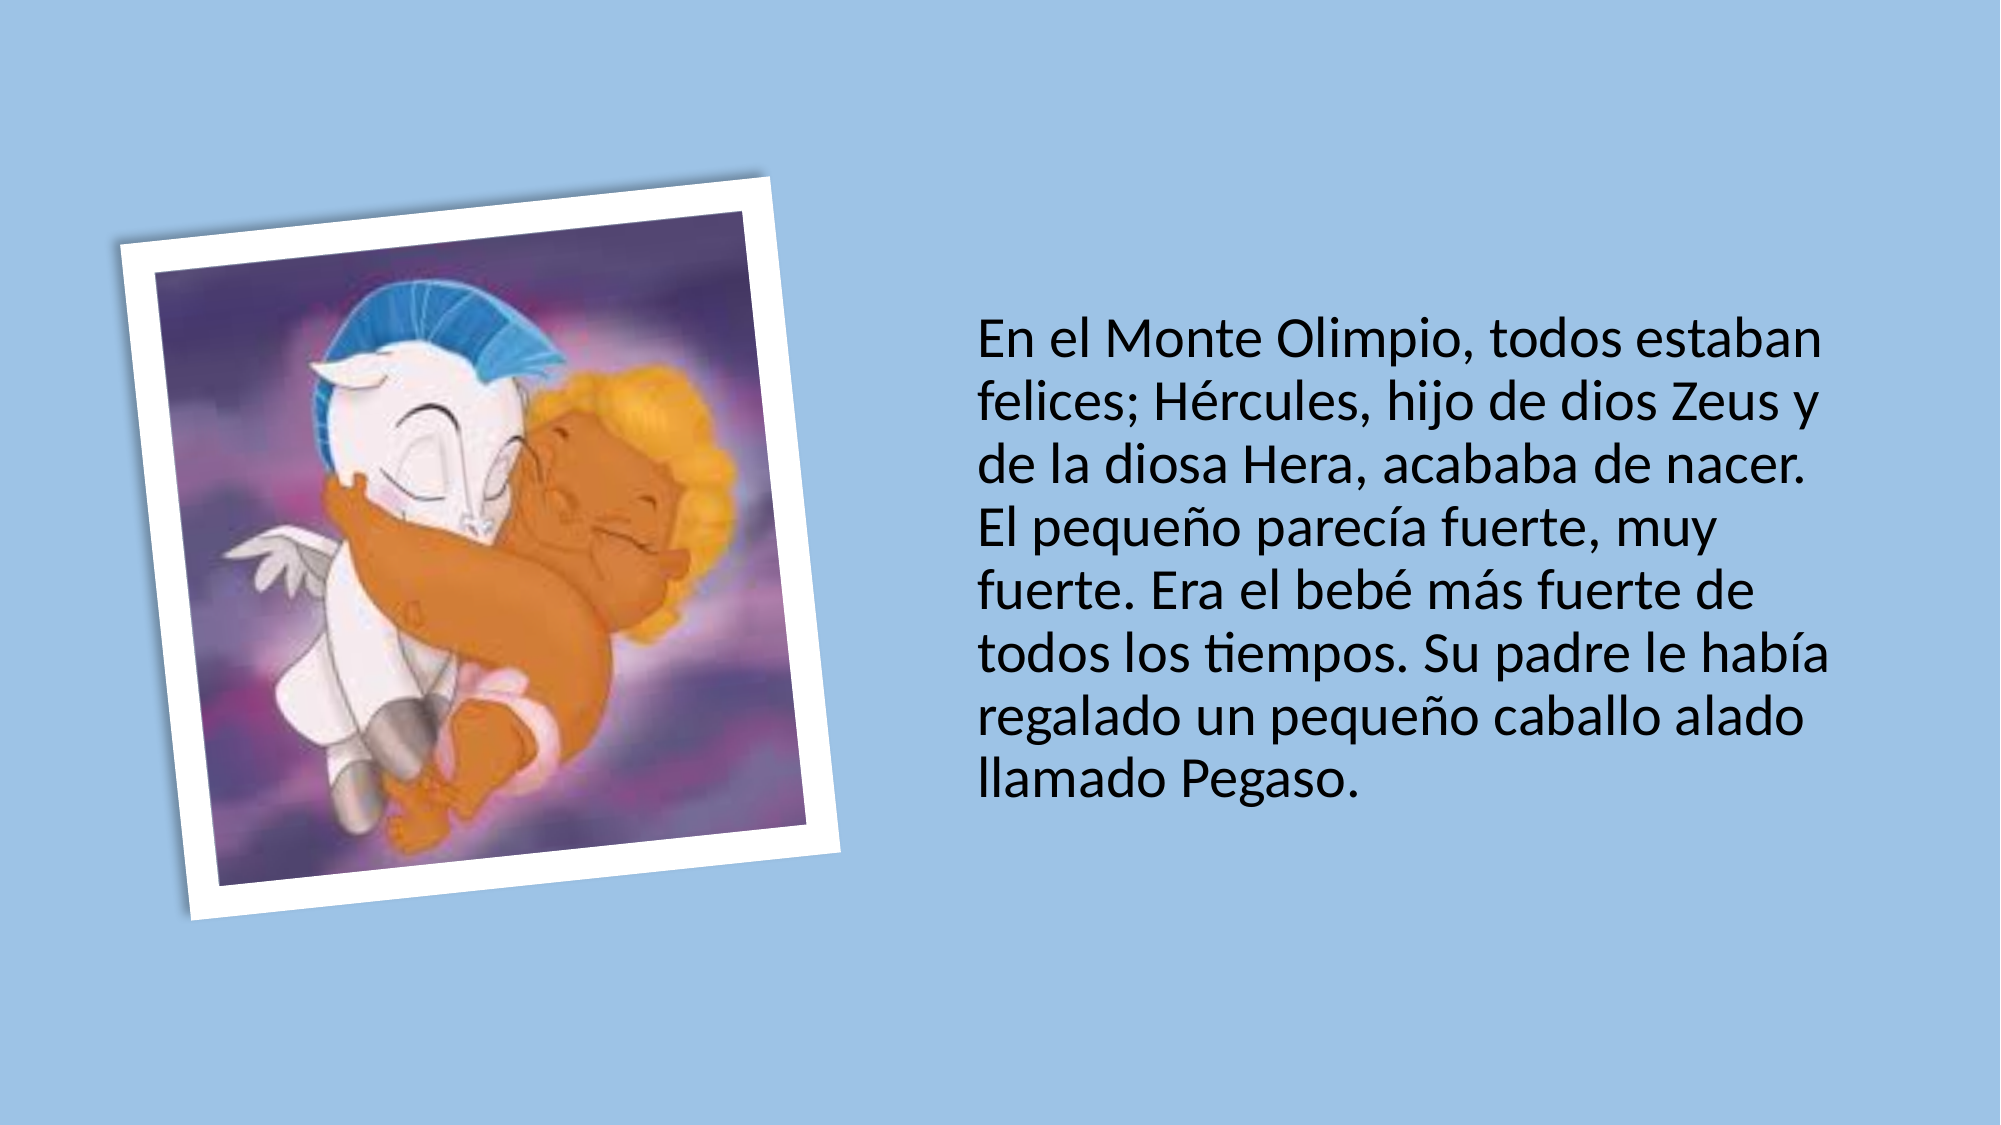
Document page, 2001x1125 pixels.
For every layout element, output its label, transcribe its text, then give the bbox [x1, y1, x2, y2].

list En el Monte Olimpio, todos estaban felices; Hércules, hijo de dios Zeus y de la diosa Hera, acababa de nacer. El pequeño parecía fuerte, muy fuerte. Era el bebé más fuerte de todos los tiempos. Su padre le había regalado un pequeño caballo alado llamado Pegaso. [962, 299, 1863, 1076]
picture [156, 212, 806, 886]
